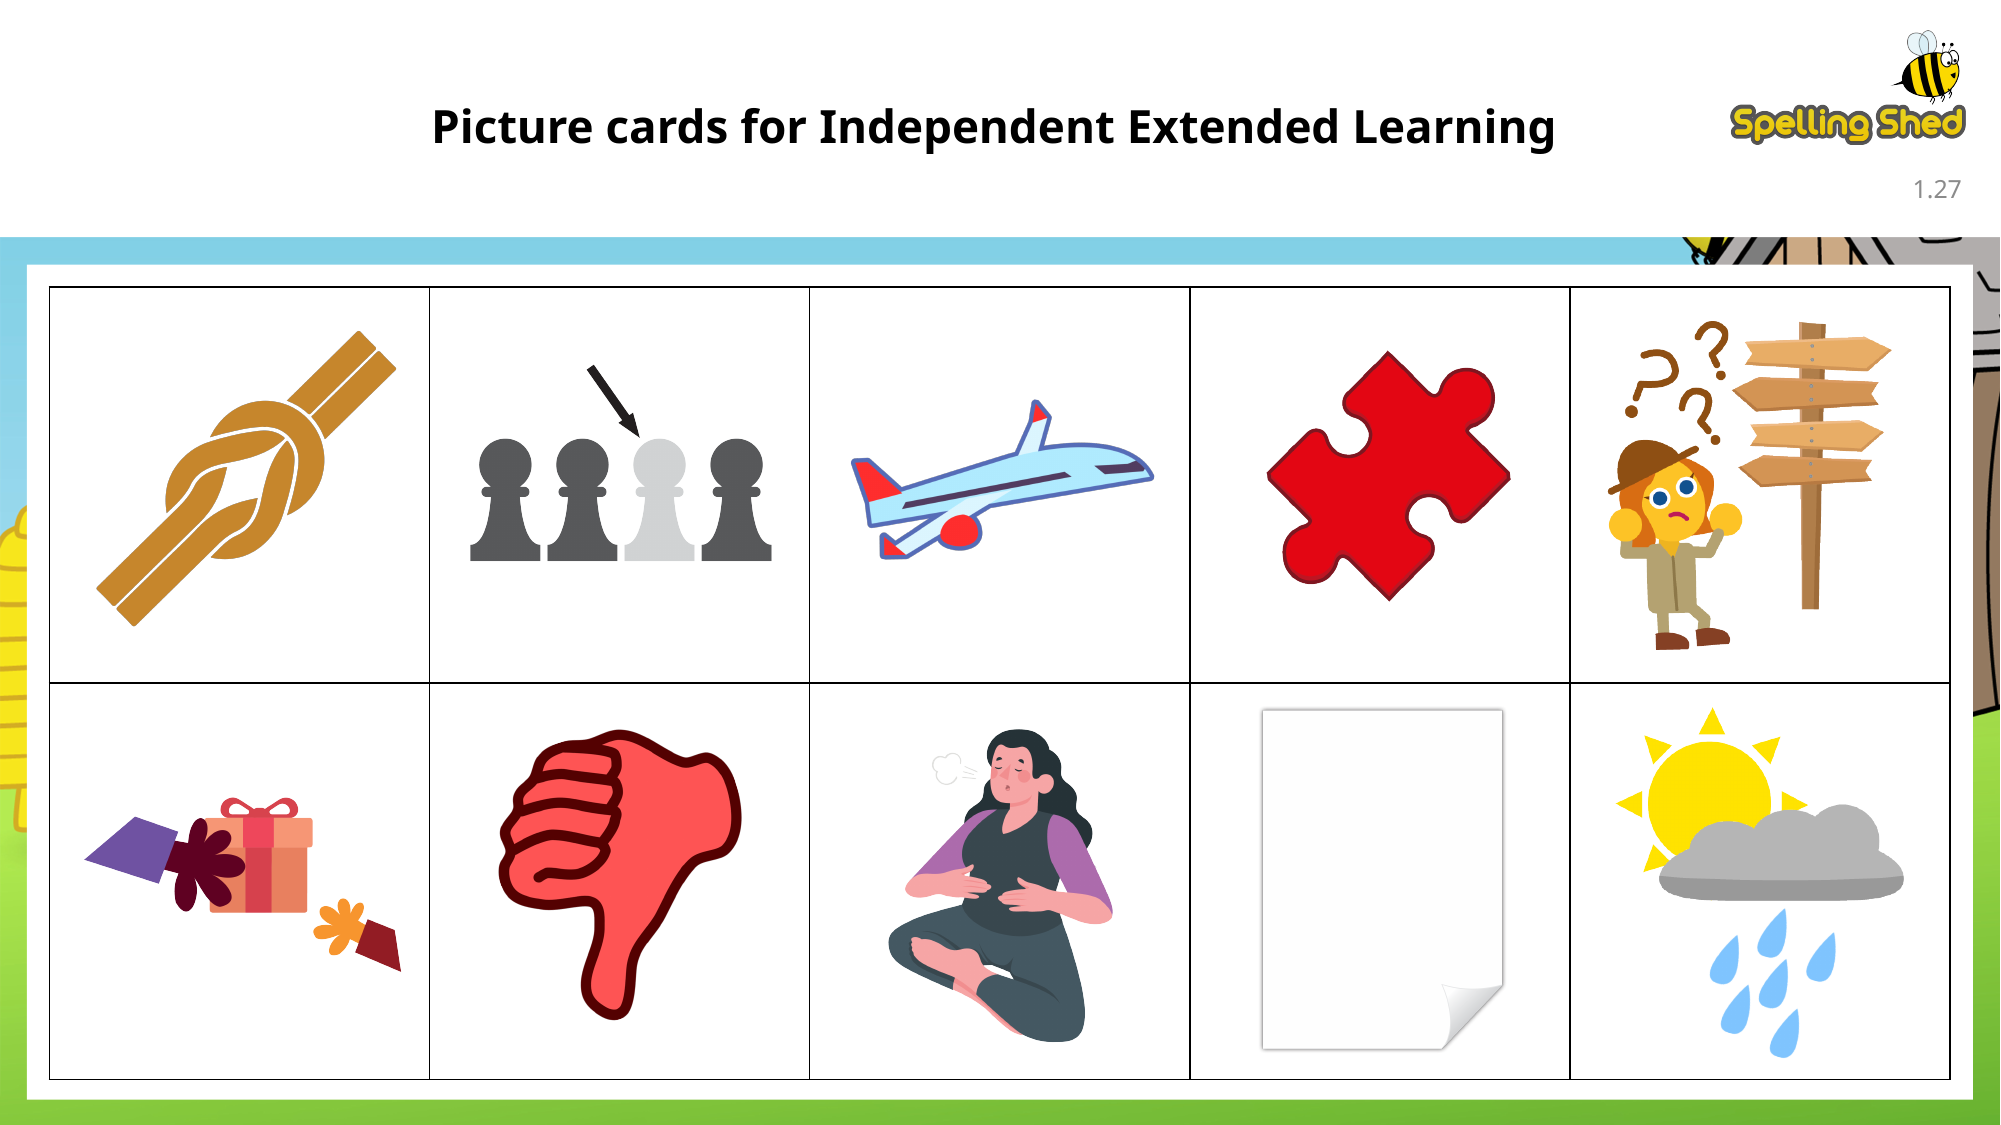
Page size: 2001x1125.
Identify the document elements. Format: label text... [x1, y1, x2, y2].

table_header [785, 288, 809, 682]
table_header [1191, 288, 1569, 541]
table_header [420, 288, 429, 682]
table_cell [810, 684, 827, 1079]
table_header [50, 288, 59, 682]
picture [0, 233, 2000, 1125]
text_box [1615, 707, 1904, 1059]
table_cell [425, 684, 429, 1079]
list Picture cards for Independent Extended Learning [347, 96, 1653, 149]
table_header [430, 288, 450, 682]
table_cell [430, 684, 809, 1079]
table_cell [1622, 684, 1949, 1079]
table_cell [50, 684, 60, 1079]
slide_number 1.26 [1882, 160, 1978, 221]
table_header [810, 288, 1189, 682]
picture [1730, 30, 1966, 145]
table_header [1571, 288, 1949, 682]
